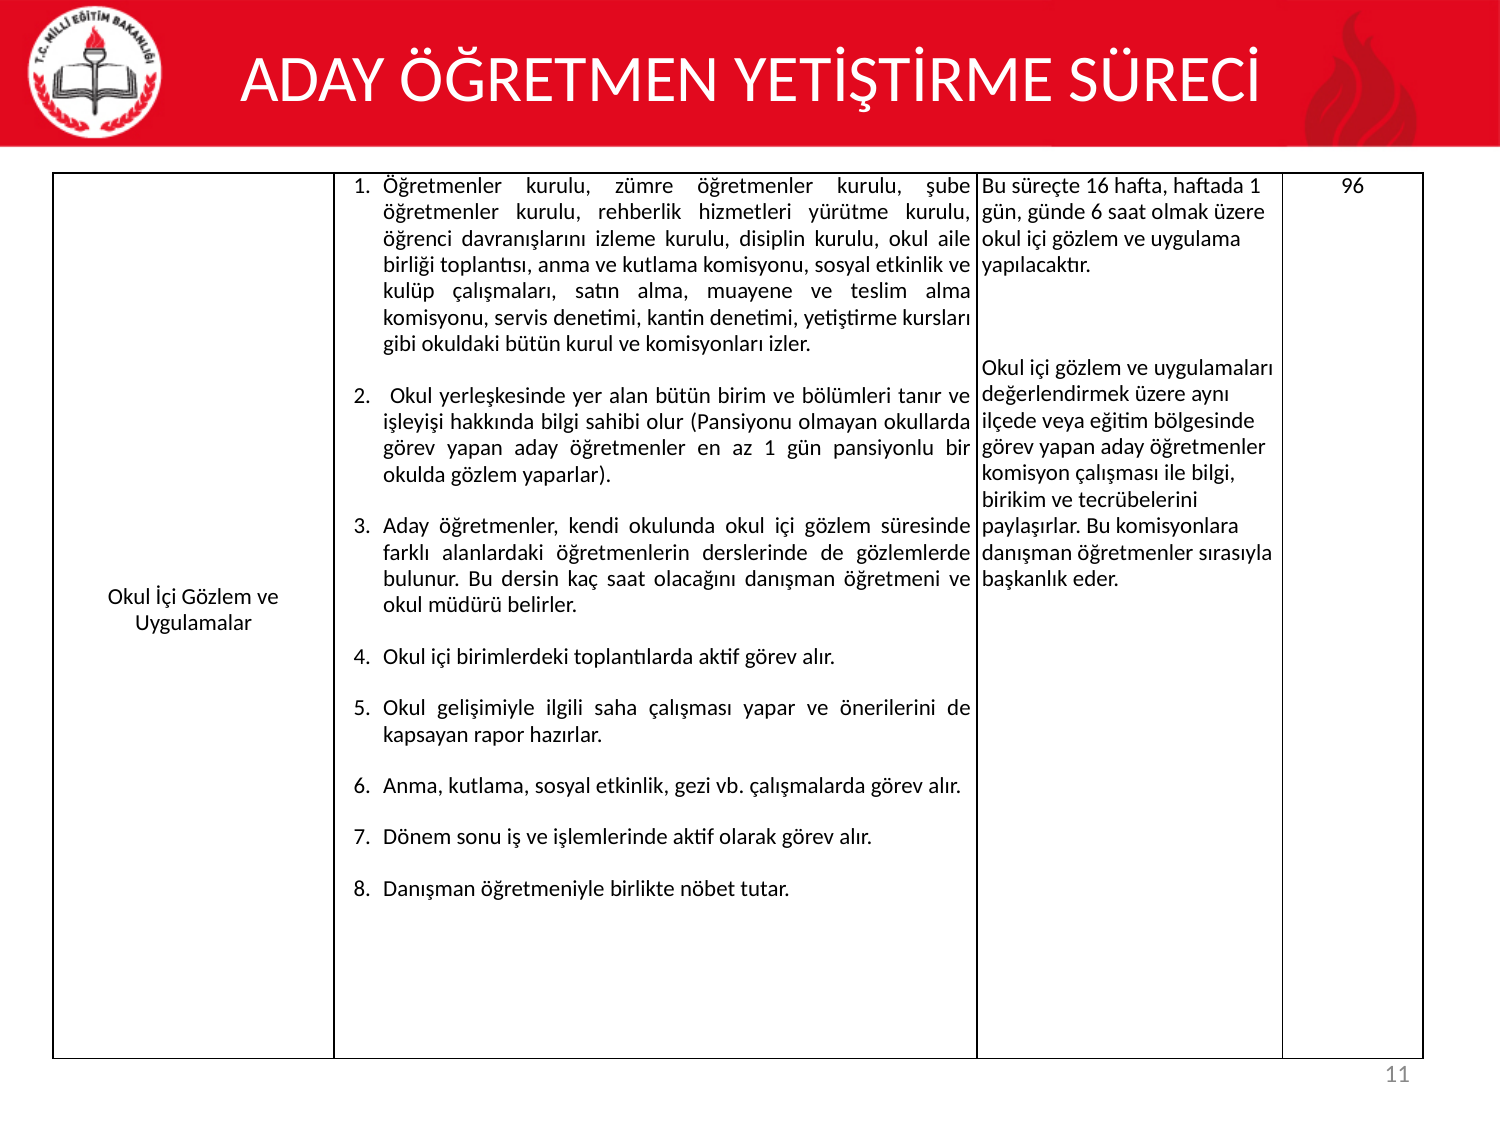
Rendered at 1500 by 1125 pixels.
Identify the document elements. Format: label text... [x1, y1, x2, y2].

picture [0, 0, 1500, 1125]
table_header 96 [1283, 174, 1422, 1042]
title ADAY ÖĞRETMEN YETİŞTİRME SÜRECİ [76, 0, 1427, 149]
table_header Okul İçi Gözlem ve Uygulamalar [54, 174, 333, 1058]
table_header Öğretmenler kurulu, zümre öğretmenler kurulu, şube öğretmenler kurulu, rehberlik hizmetleri yürütme kurulu, öğrenci davranışlarını izleme kurulu, disiplin kurulu, okul aile birliği toplantısı, anma ve kutlama komisyonu, sosyal etkinlik ve kulüp çalışmaları, satın alma, muayene ve teslim alma komisyonu, servis denetimi, kantin denetimi, yetiştirme kursları gibi okuldaki bütün kurul ve komisyonları izler. Okul yerleşkesinde yer alan bütün birim ve bölümleri tanır ve işleyişi hakkında bilgi sahibi olur (Pansiyonu olmayan okullarda görev yapan aday öğretmenler en az 1 gün pansiyonlu bir okulda gözlem yaparlar). Aday öğretmenler, kendi okulunda okul içi gözlem süresinde farklı alanlardaki öğretmenlerin derslerinde de gözlemlerde bulunur. Bu dersin kaç saat olacağını danışman öğretmeni ve okul müdürü belirler. Okul içi birimlerdeki toplantılarda aktif görev alır. Okul gelişimiyle ilgili saha çalışması yapar ve önerilerini de kapsayan rapor hazırlar. Anma, kutlama, sosyal etkinlik, gezi vb. çalışmalarda görev alır. Dönem sonu iş ve işlemlerinde aktif olarak görev alır. Danışman öğretmeniyle birlikte nöbet tutar. [335, 174, 976, 1058]
slide_number 11 [1074, 1042, 1425, 1103]
table_header Bu süreçte 16 hafta, haftada 1 gün, günde 6 saat olmak üzere okul içi gözlem ve uygulama yapılacaktır. Okul içi gözlem ve uygulamaları değerlendirmek üzere aynı ilçede veya eğitim bölgesinde görev yapan aday öğretmenler komisyon çalışması ile bilgi, birikim ve tecrübelerini paylaşırlar. Bu komisyonlara danışman öğretmenler sırasıyla başkanlık eder. [978, 174, 1282, 1058]
